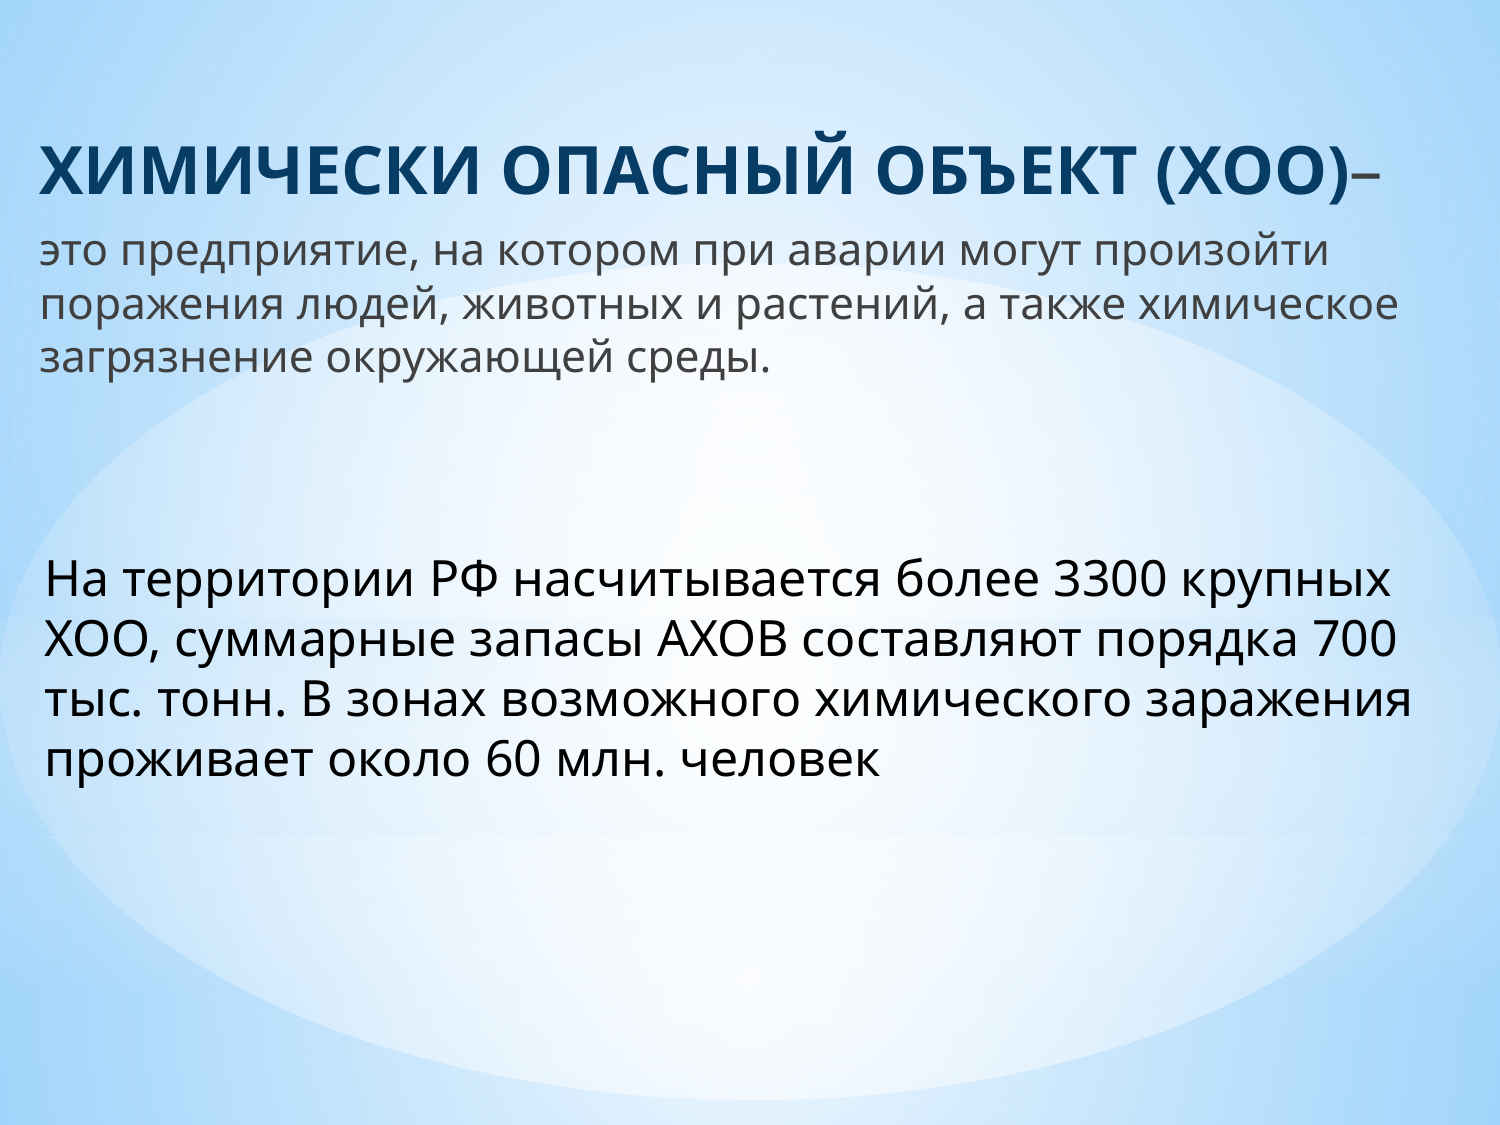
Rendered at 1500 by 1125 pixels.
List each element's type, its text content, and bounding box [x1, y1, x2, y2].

title На территории РФ насчитывается более 3300 крупных ХОО, суммарные запасы АХОВ составляют порядка 700 тыс. тонн. В зонах возможного химического заражения проживает около 60 млн. человек [29, 538, 1447, 1071]
list ХИМИЧЕСКИ ОПАСНЫЙ ОБЪЕКТ (ХОО)– это предприятие, на котором при аварии могут произойти поражения людей, животных и растений, а также химическое загрязнение окружающей среды. [17, 120, 1483, 445]
